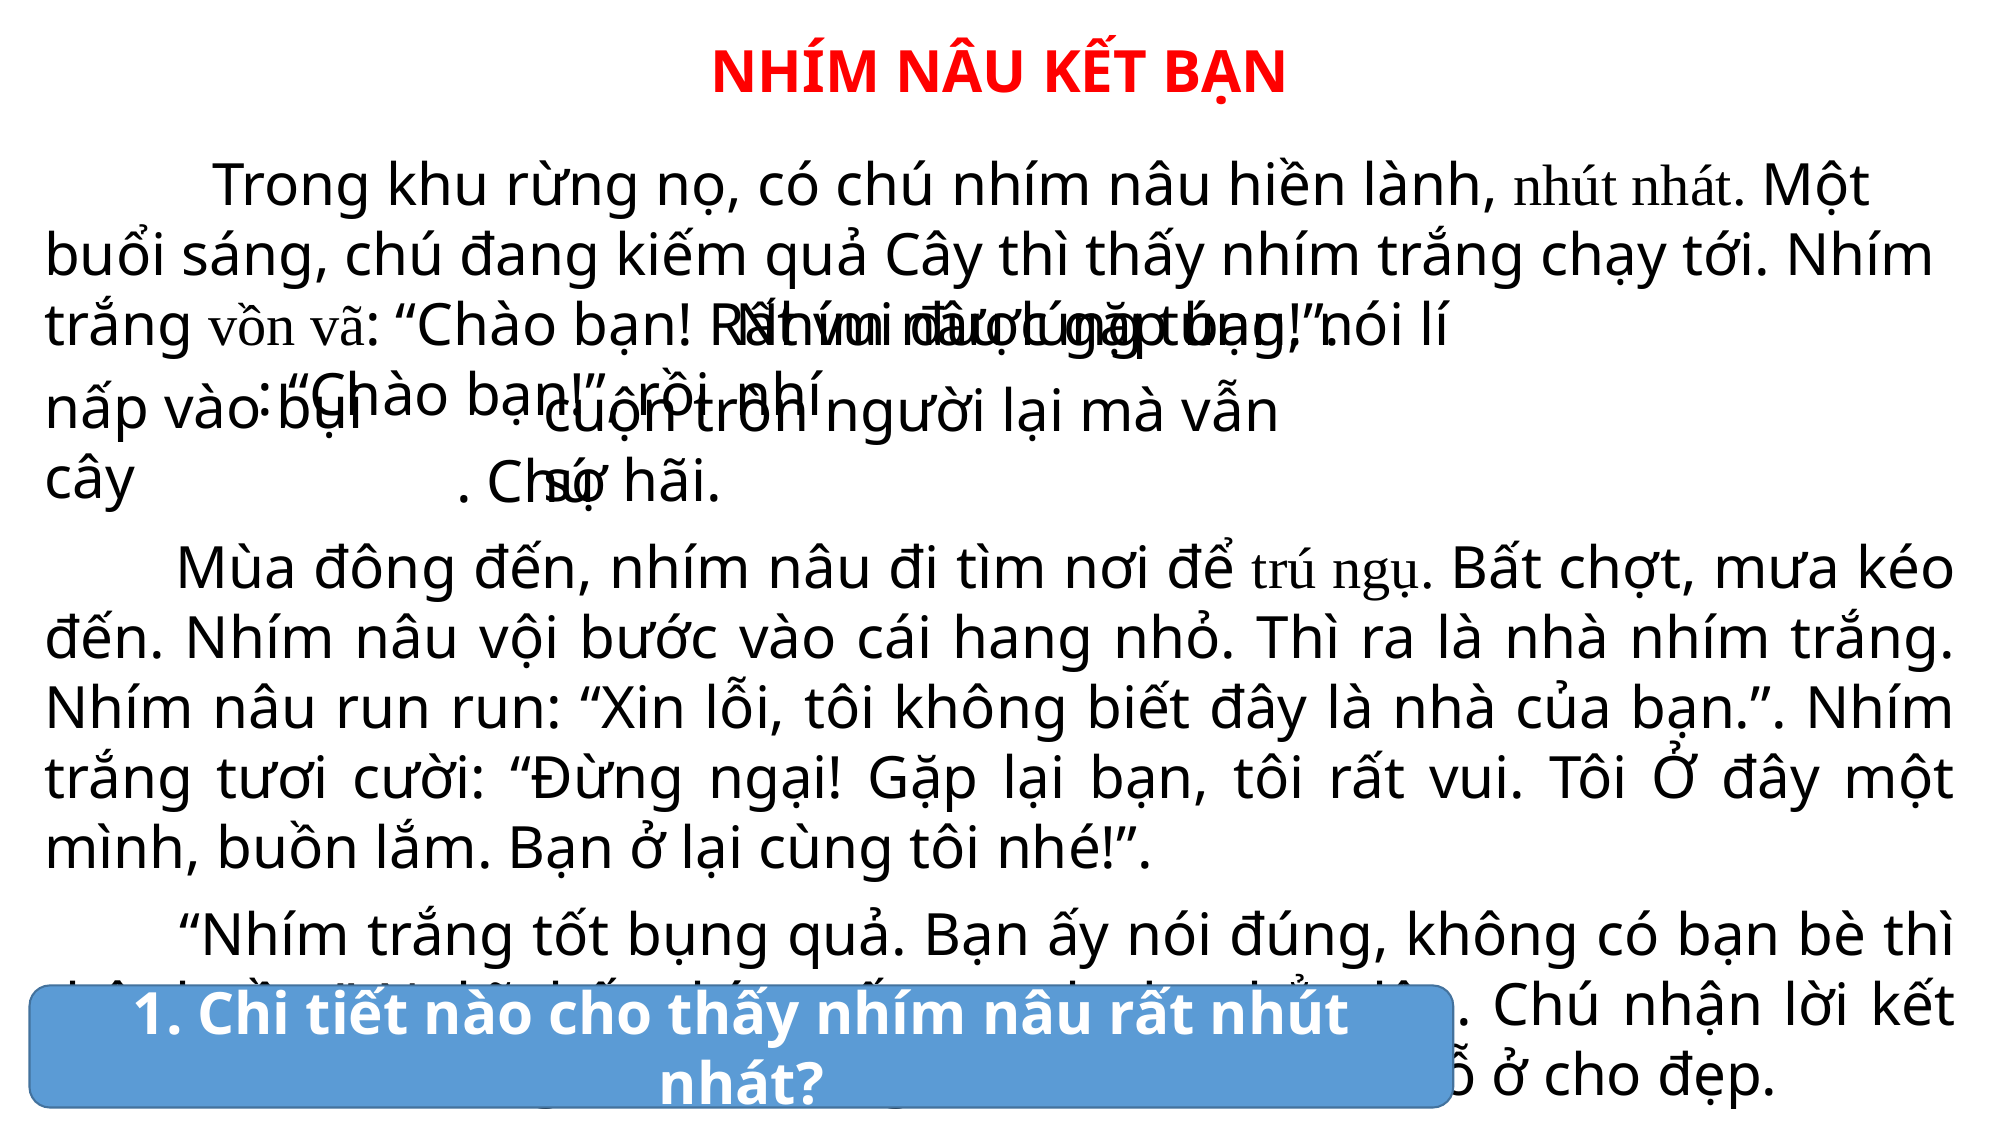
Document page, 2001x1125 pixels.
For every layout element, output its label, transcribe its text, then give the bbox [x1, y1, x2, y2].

text_box NHÍM NÂU KẾT BẠN Trong khu rừng nọ, có chú nhím nâu hiền lành, nhút nhát. Một buổi sáng, chú đang kiếm quả Cây thì thấy nhím trắng chạy tới. Nhím trắng vồn vã: “Chào bạn! Rất vui được gặp bạn!”. : “Chào bạn!”, rồi . Chú Mùa đông đến, nhím nâu đi tìm nơi để trú ngụ. Bất chợt, mưa kéo đến. Nhím nâu vội bước vào cái hang nhỏ. Thì ra là nhà nhím trắng. Nhím nâu run run: “Xin lỗi, tôi không biết đây là nhà của bạn.”. Nhím trắng tươi cười: “Đừng ngại! Gặp lại bạn, tôi rất vui. Tôi Ở đây một mình, buồn lắm. Bạn ở lại cùng tôi nhé!”. “Nhím trắng tốt bụng quả. Bạn ấy nói đúng, không có bạn bè thì thật buồn.” Nghĩ thế, nhím nấu mạnh dạn hẳn lên. Chú nhận lời kết bạn với nhím trắng. Cả hai cùng thu dọn, trang trí chỗ ở cho đẹp. (Theo Minh Anh) [29, 26, 1971, 1125]
text_box 1. Chi tiết nào cho thấy nhím nâu rất nhút nhát? [28, 984, 1455, 1109]
text_box nấp vào bụi cây [29, 362, 455, 518]
text_box cuộn tròn người lại mà vẫn sợ hãi. [528, 365, 1357, 521]
text_box Nhím nâu lúng túng, nói lí nhí [721, 280, 1475, 435]
